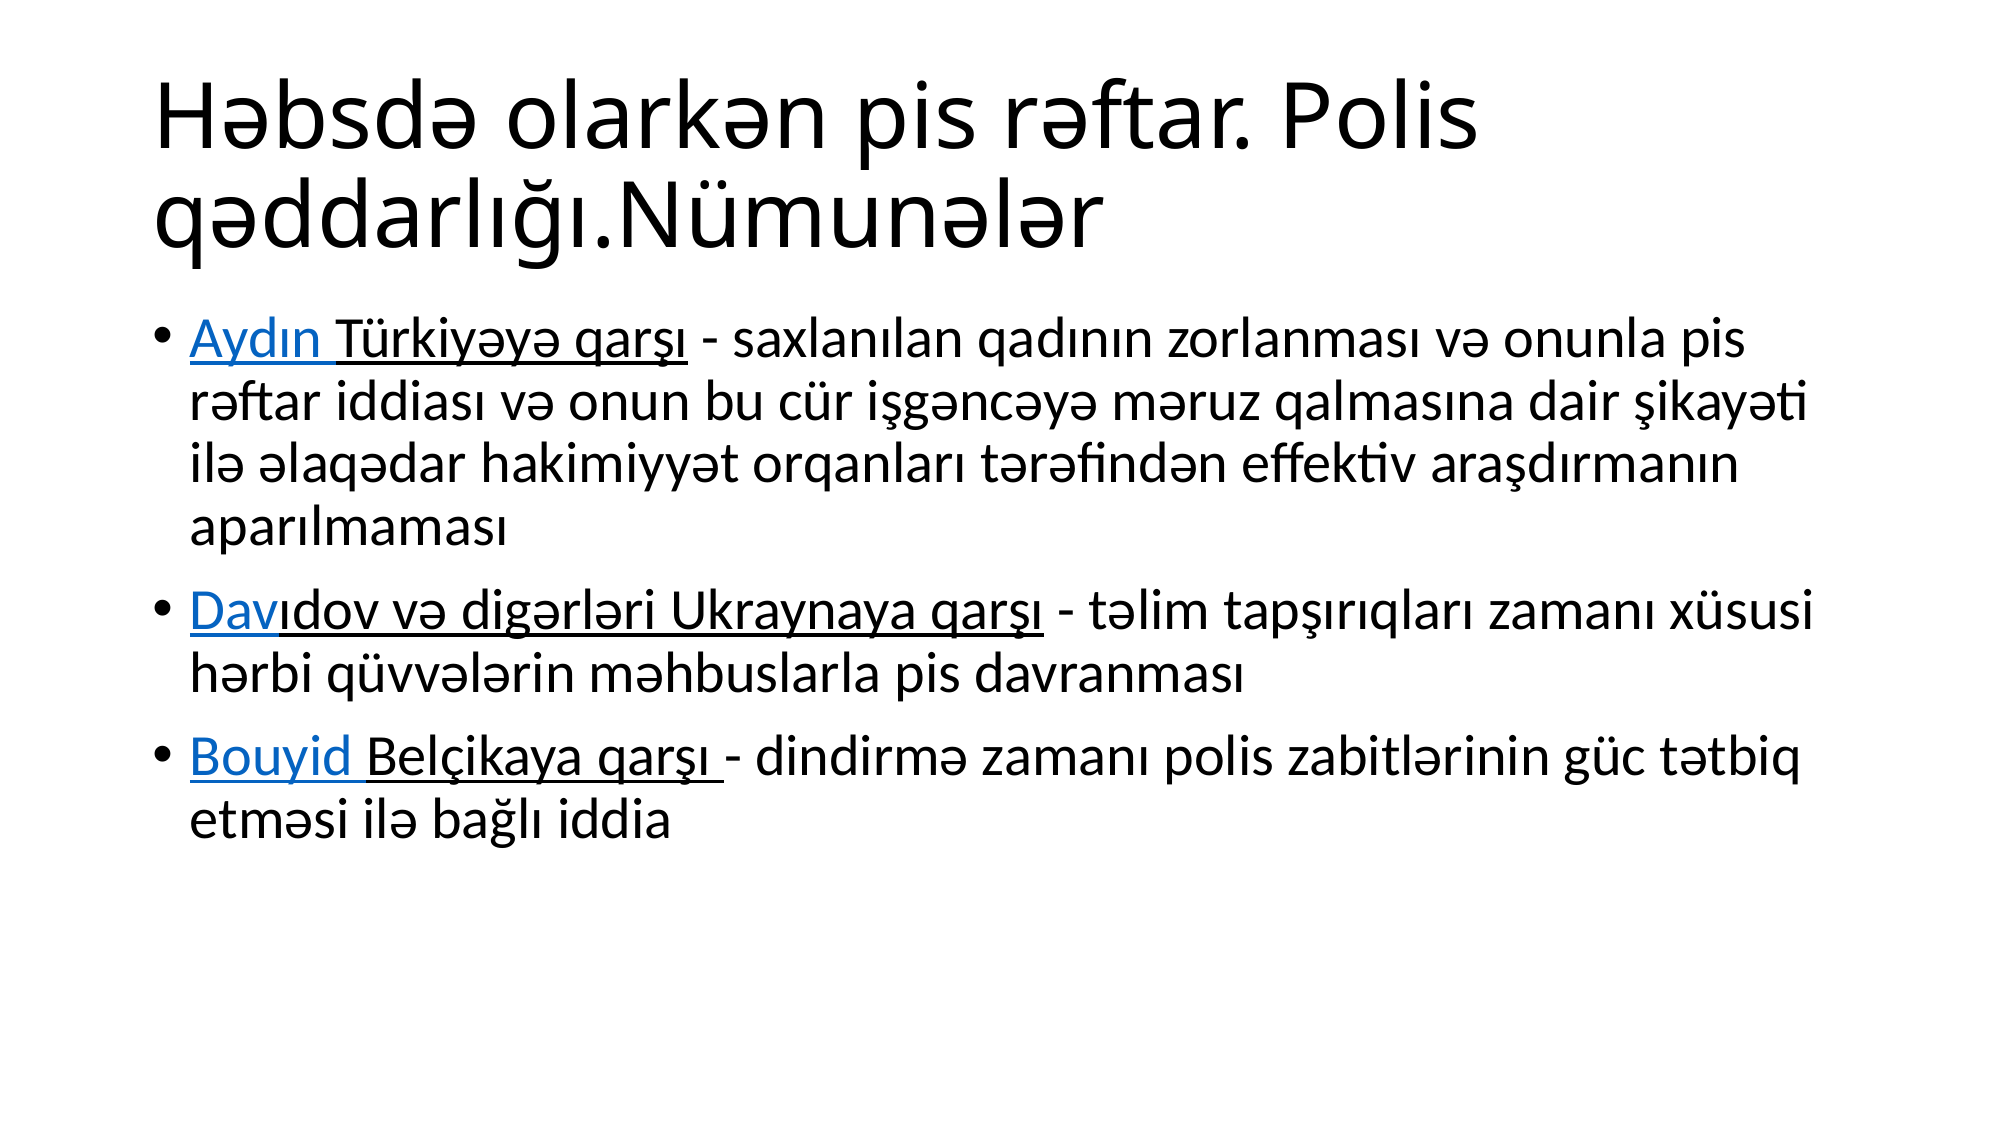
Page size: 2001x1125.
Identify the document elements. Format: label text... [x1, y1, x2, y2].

title Həbsdə olarkən pis rəftar. Polis qəddarlığı.Nümunələr [137, 59, 1863, 278]
list Aydın Türkiyəyə qarşı - saxlanılan qadının zorlanması və onunla pis rəftar iddiası və onun bu cür işgəncəyə məruz qalmasına dair şikayəti ilə əlaqədar hakimiyyət orqanları tərəfindən effektiv araşdırmanın aparılmaması Davıdov və digərləri Ukraynaya qarşı - təlim tapşırıqları zamanı xüsusi hərbi qüvvələrin məhbuslarla pis davranması Bouyid Belçikaya qarşı - dindirmə zamanı polis zabitlərinin güc tətbiq etməsi ilə bağlı iddia [137, 299, 1863, 1014]
